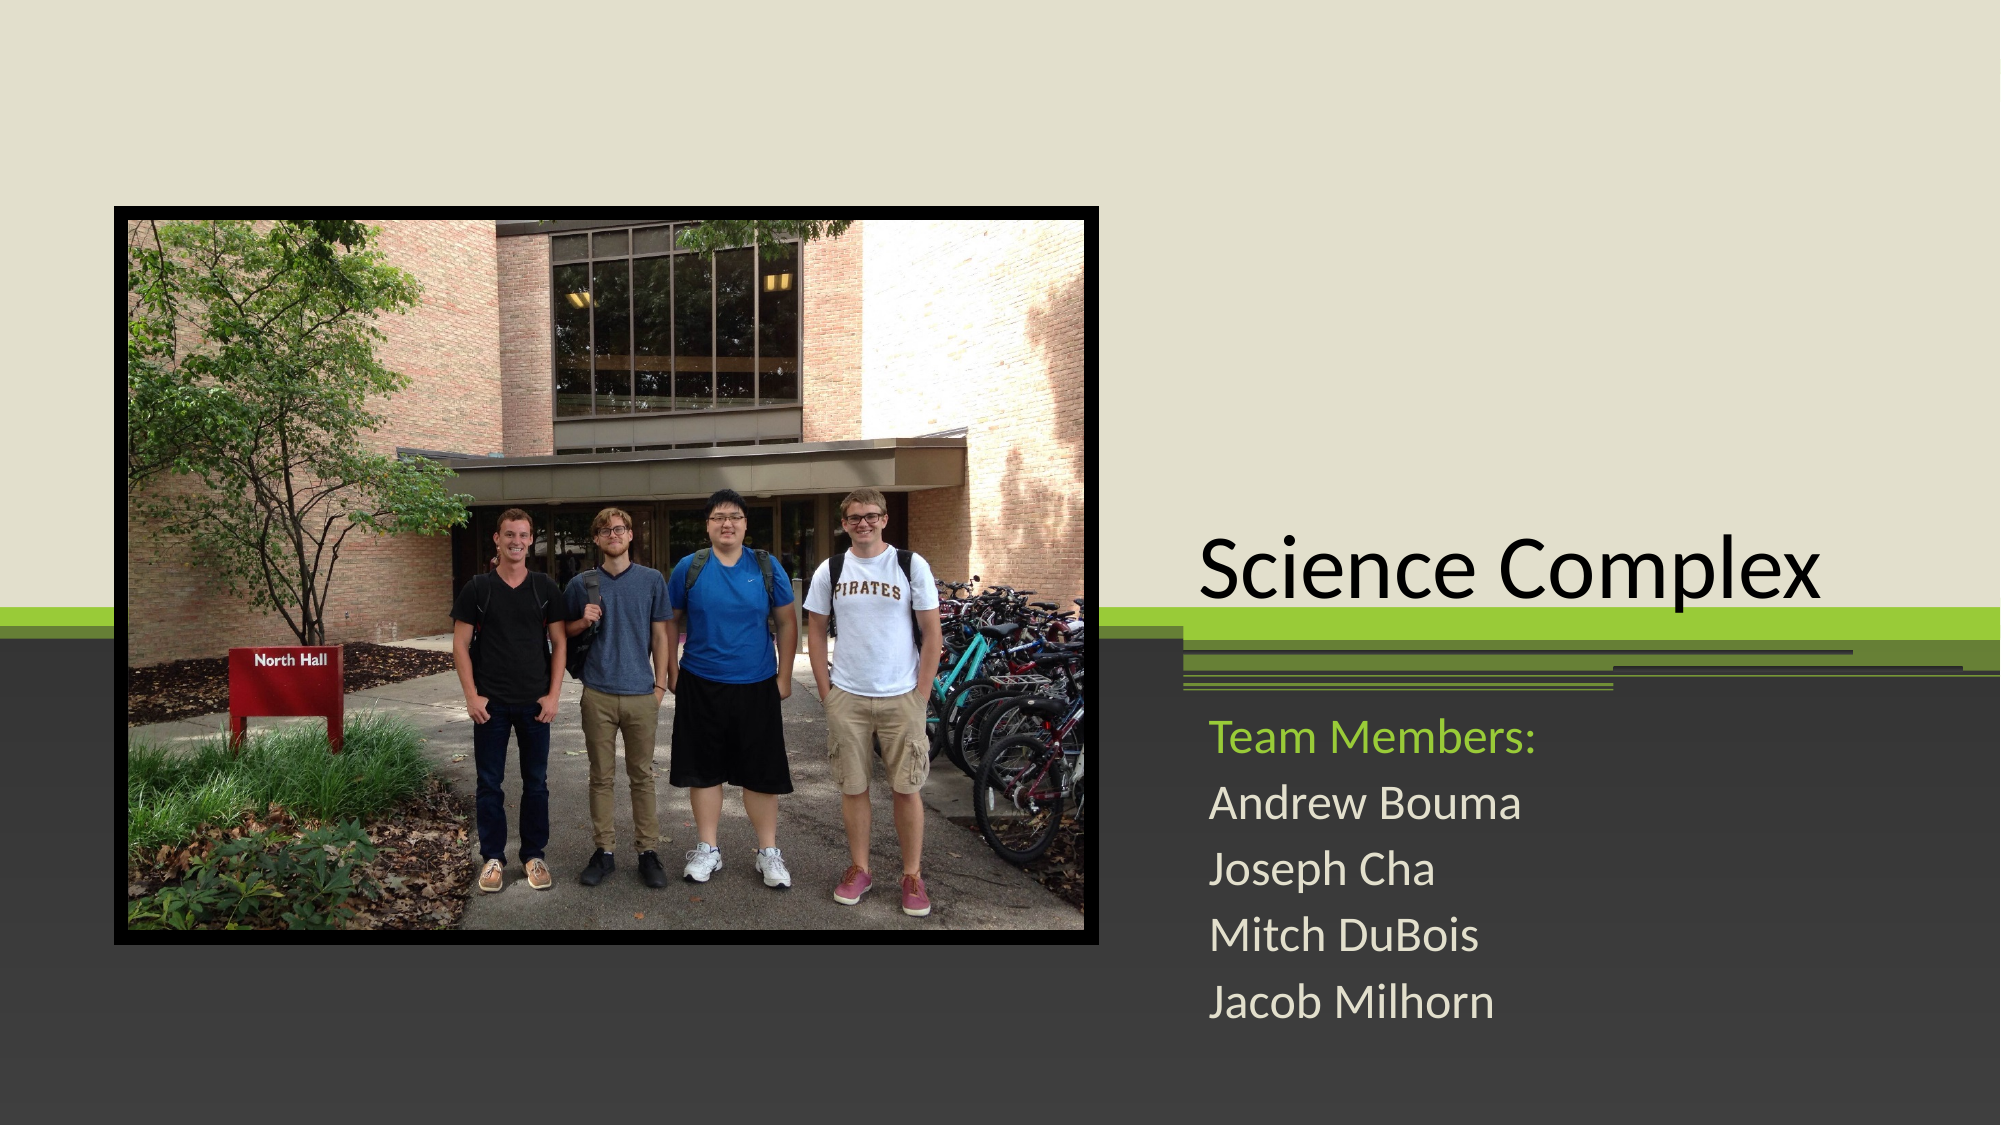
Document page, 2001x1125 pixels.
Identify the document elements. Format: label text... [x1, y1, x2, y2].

title Science Complex [1183, 383, 2000, 625]
picture [128, 220, 1085, 931]
subtitle Team Members: Andrew Bouma Joseph Cha Mitch DuBois Jacob Milhorn [1183, 695, 1757, 1071]
